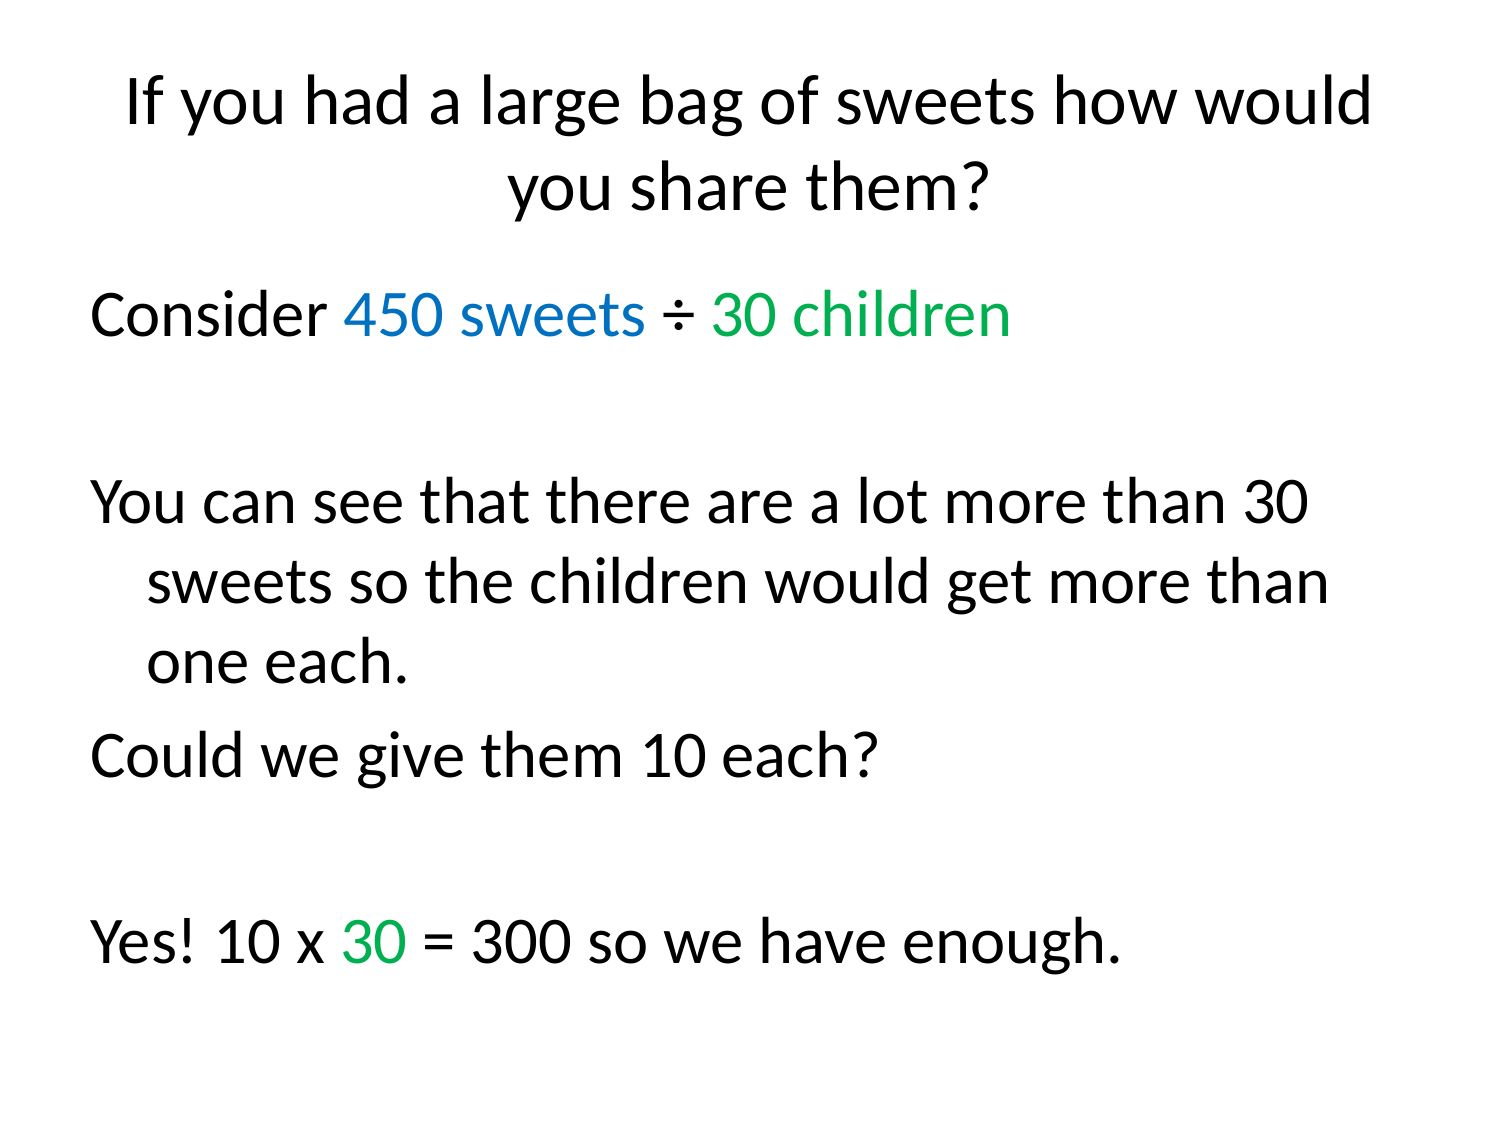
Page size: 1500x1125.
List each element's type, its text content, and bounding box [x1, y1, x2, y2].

title If you had a large bag of sweets how would you share them? [75, 45, 1425, 233]
list Consider 450 sweets ÷ 30 children You can see that there are a lot more than 30 sweets so the children would get more than one each. Could we give them 10 each? Yes! 10 x 30 = 300 so we have enough. [75, 262, 1425, 1005]
